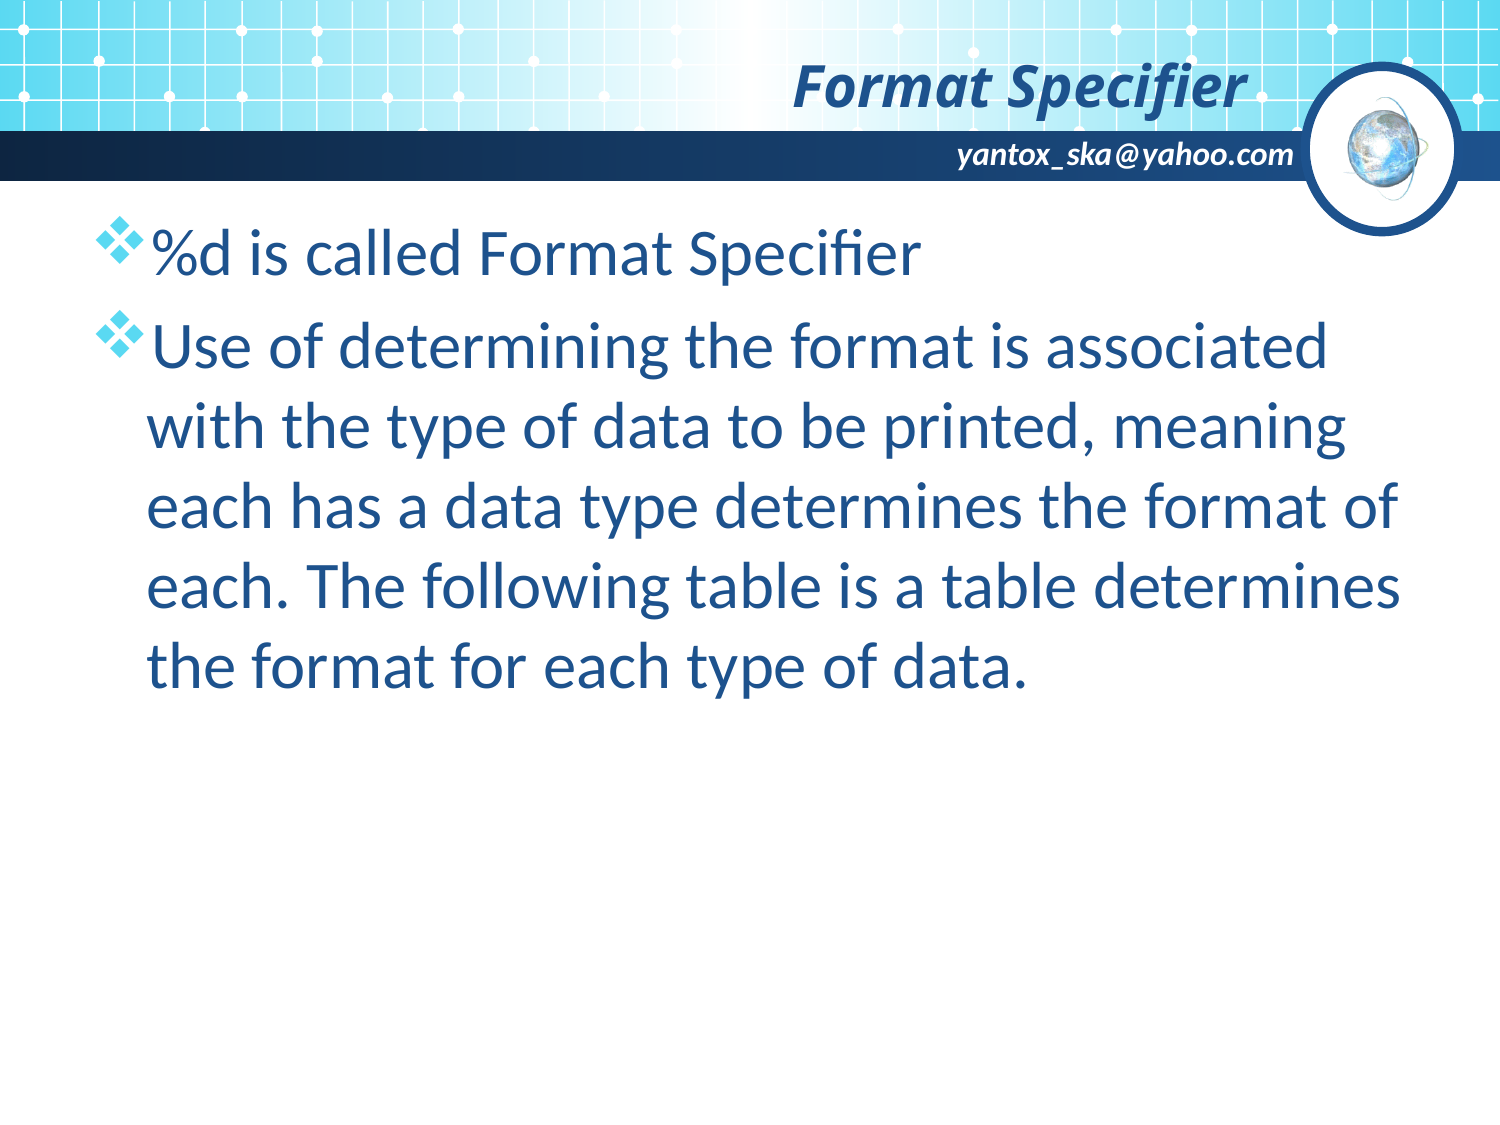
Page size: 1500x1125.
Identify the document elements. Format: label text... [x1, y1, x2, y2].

list %d is called Format Specifier Use of determining the format is associated with the type of data to be printed, meaning each has a data type determines the format of each. The following table is a table determines the format for each type of data. [74, 201, 1426, 1038]
picture [1310, 72, 1454, 209]
title Format Specifier [74, 37, 1263, 131]
